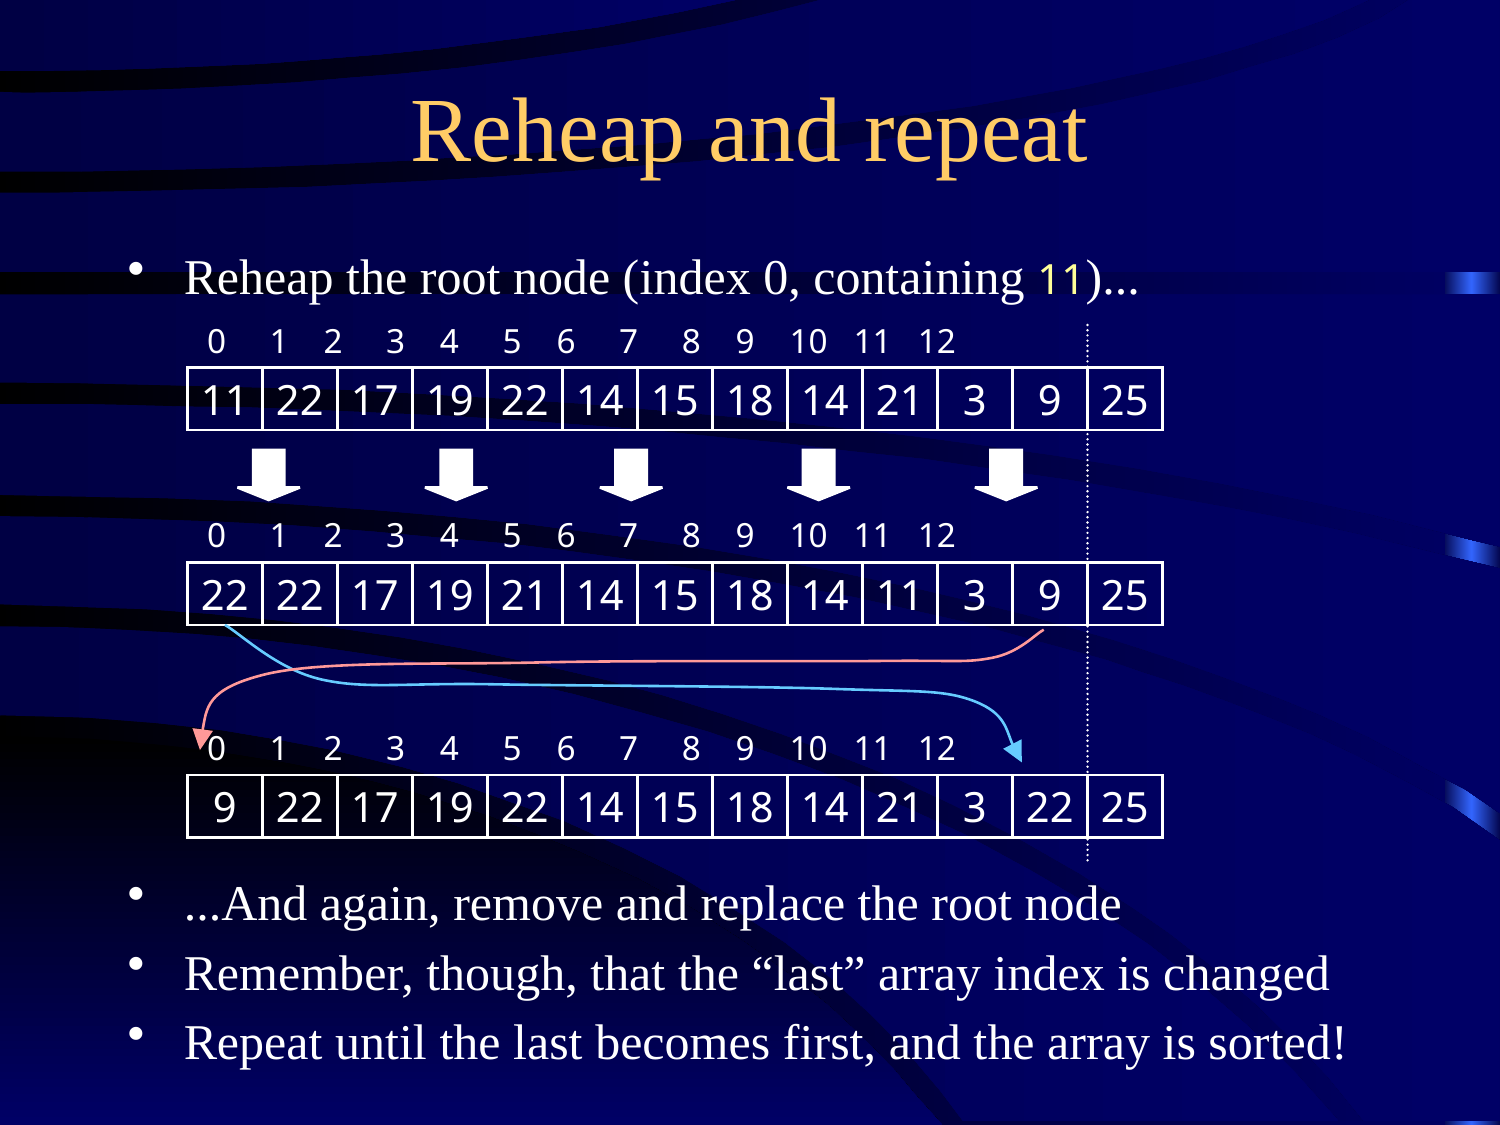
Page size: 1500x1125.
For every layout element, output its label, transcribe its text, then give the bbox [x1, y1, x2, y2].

list Reheap the root node (index 0, containing 11)... [112, 237, 1400, 463]
list ...And again, remove and replace the root node Remember, though, that the “last” array index is changed Repeat until the last becomes first, and the array is sorted! [112, 862, 1388, 1100]
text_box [174, 312, 1213, 431]
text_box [237, 449, 1038, 501]
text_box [174, 507, 1213, 624]
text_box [174, 624, 1213, 838]
title Reheap and repeat [50, 62, 1450, 188]
